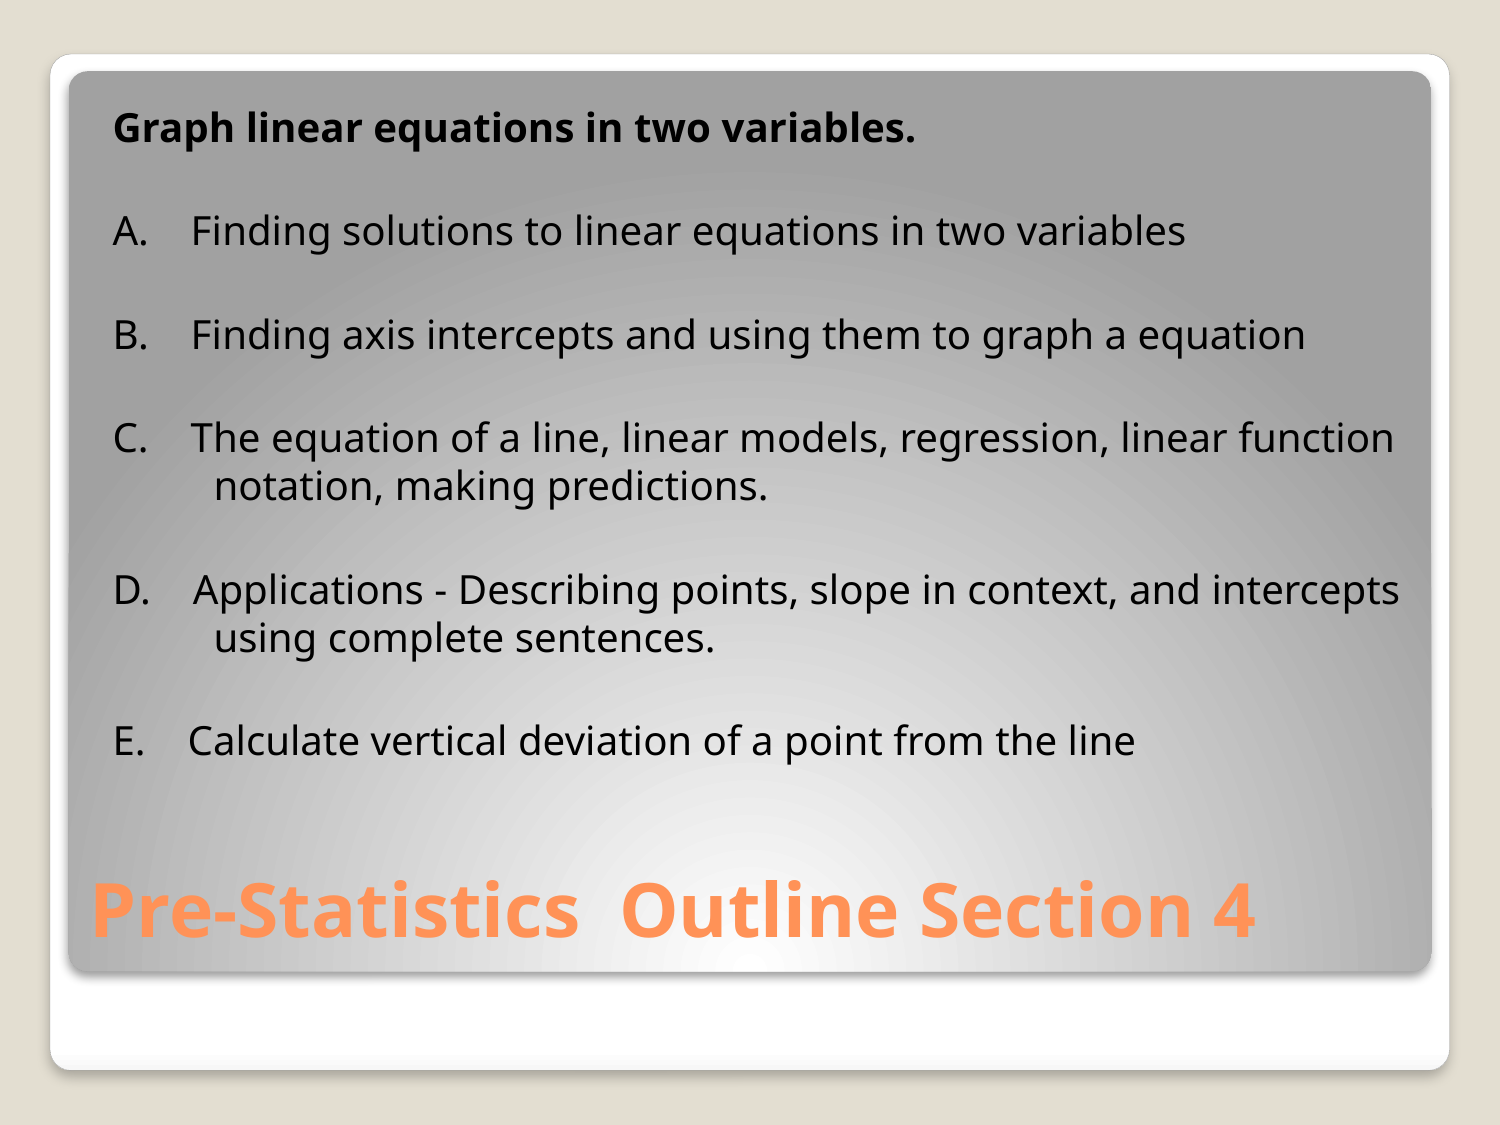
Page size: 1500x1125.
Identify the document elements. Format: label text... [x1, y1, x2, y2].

list Graph linear equations in two variables. A. Finding solutions to linear equations in two variables B. Finding axis intercepts and using them to graph a equation C. The equation of a line, linear models, regression, linear function notation, making predictions. D. Applications - Describing points, slope in context, and intercepts using complete sentences. E. Calculate vertical deviation of a point from the line [82, 86, 1425, 774]
title Pre-Statistics Outline Section 4 [75, 787, 1418, 960]
